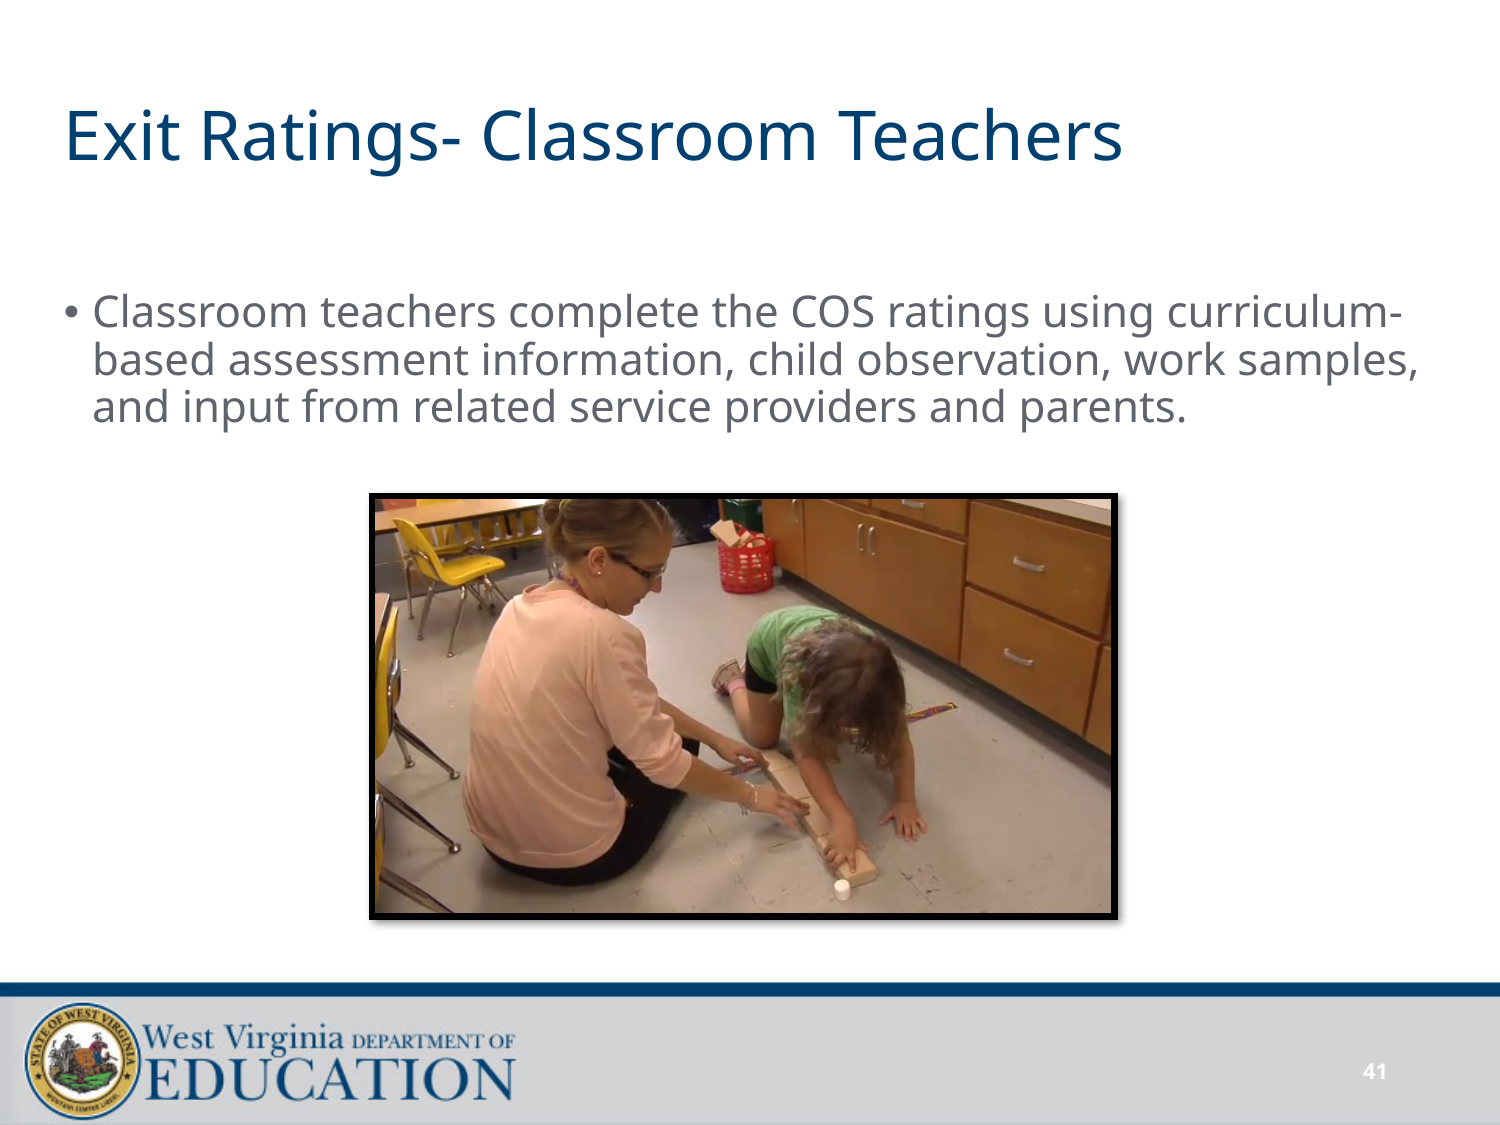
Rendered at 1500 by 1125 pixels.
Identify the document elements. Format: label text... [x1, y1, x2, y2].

picture [0, 0, 1500, 1125]
title Exit Ratings- Classroom Teachers [49, 23, 1448, 254]
slide_number 41 [1303, 1042, 1448, 1103]
list Classroom teachers complete the COS ratings using curriculum-based assessment information, child observation, work samples, and input from related service providers and parents. [49, 282, 1448, 964]
